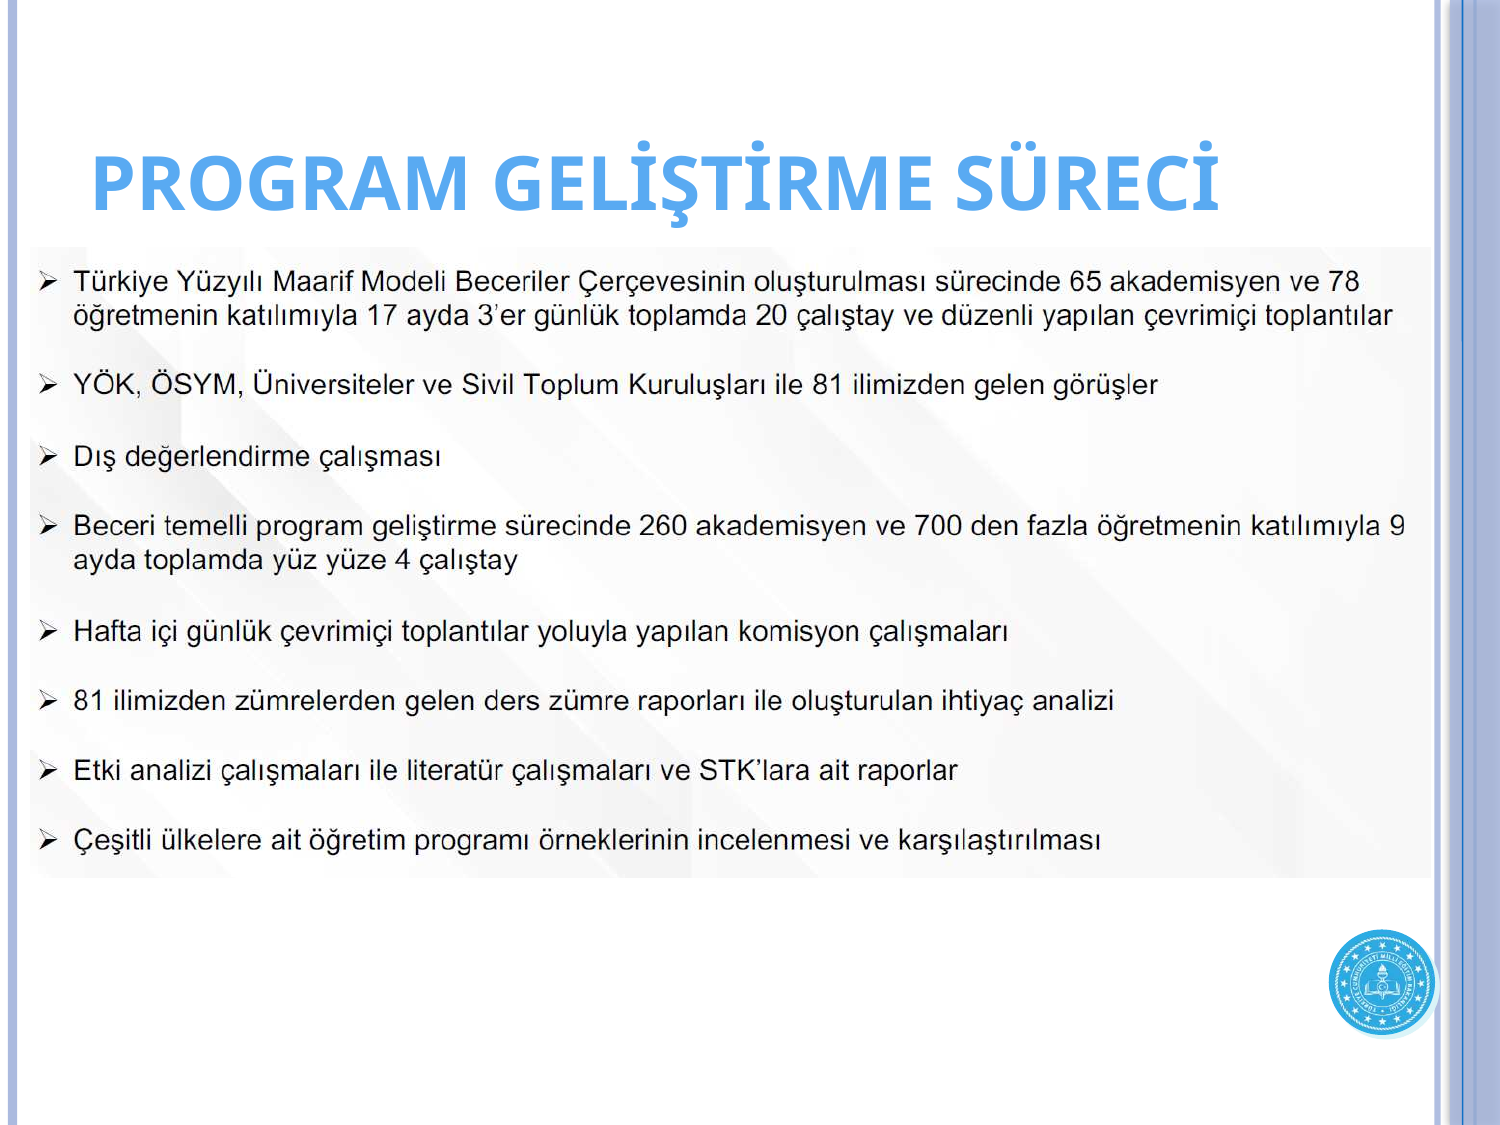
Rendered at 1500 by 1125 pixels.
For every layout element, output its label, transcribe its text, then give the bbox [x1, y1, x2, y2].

title PROGRAM GELİŞTİRME SÜRECİ [75, 45, 1300, 233]
picture [1328, 928, 1436, 1036]
picture [29, 246, 1432, 878]
